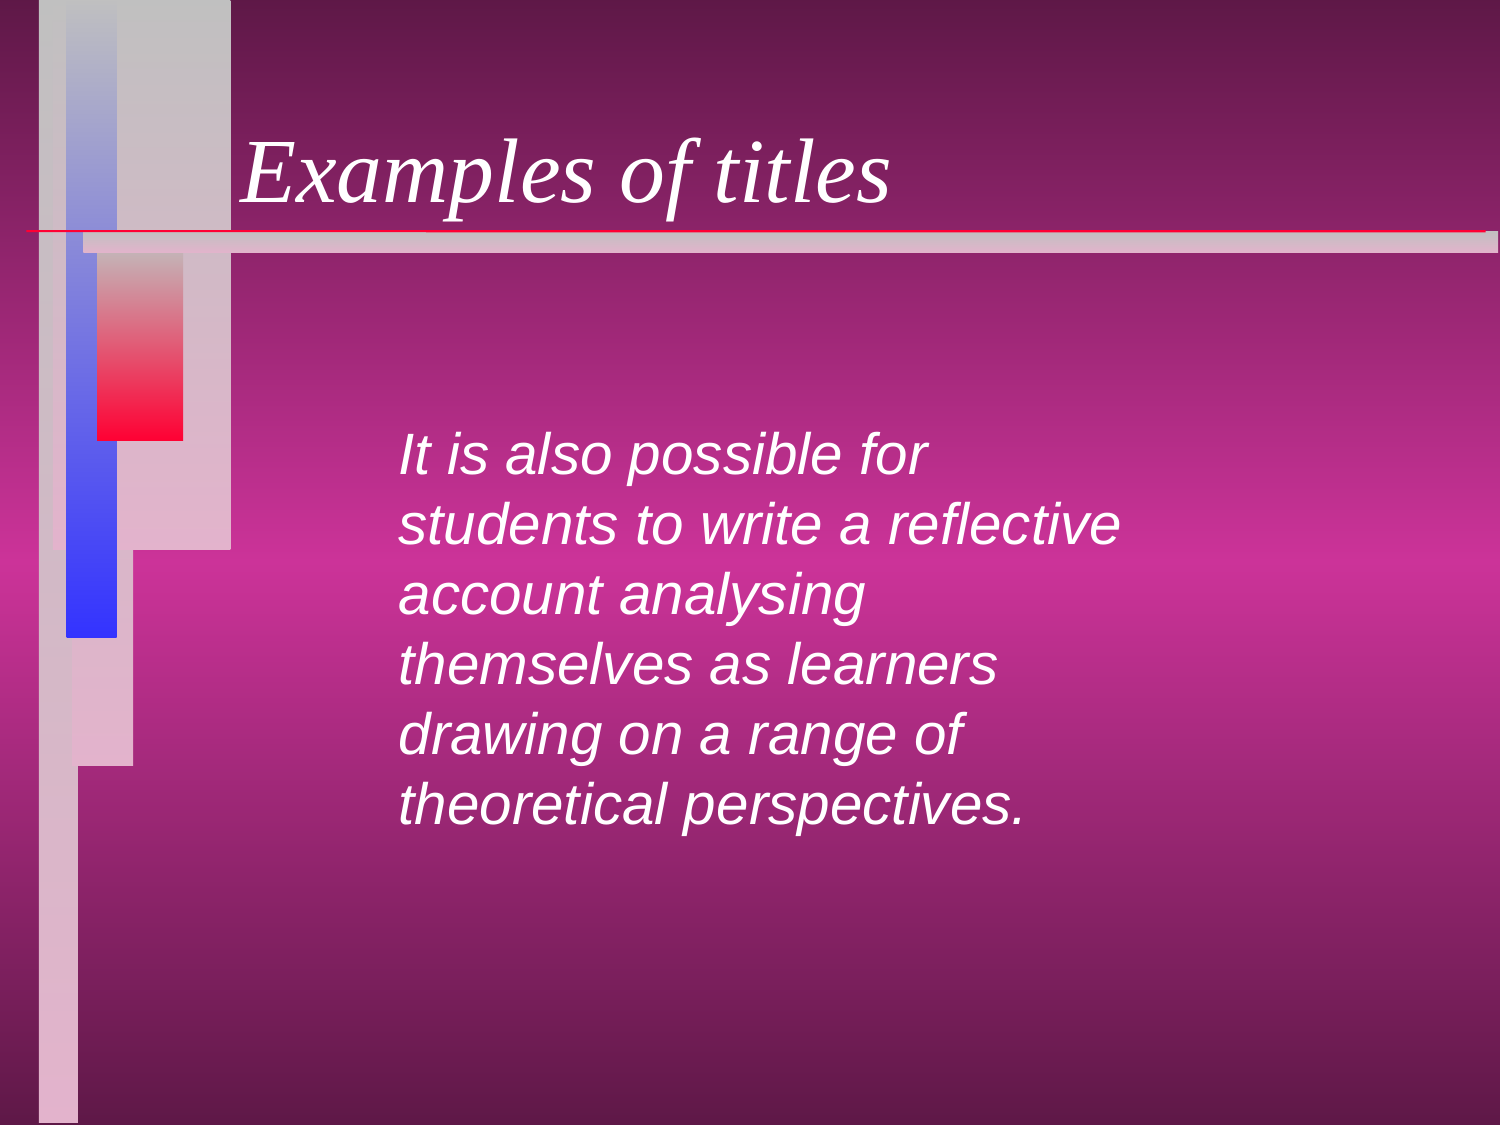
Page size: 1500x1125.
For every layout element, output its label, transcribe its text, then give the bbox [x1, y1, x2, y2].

text_box It is also possible for students to write a reflective account analysing themselves as learners drawing on a range of theoretical perspectives. [383, 408, 1176, 844]
title Examples of titles [225, 37, 1275, 229]
